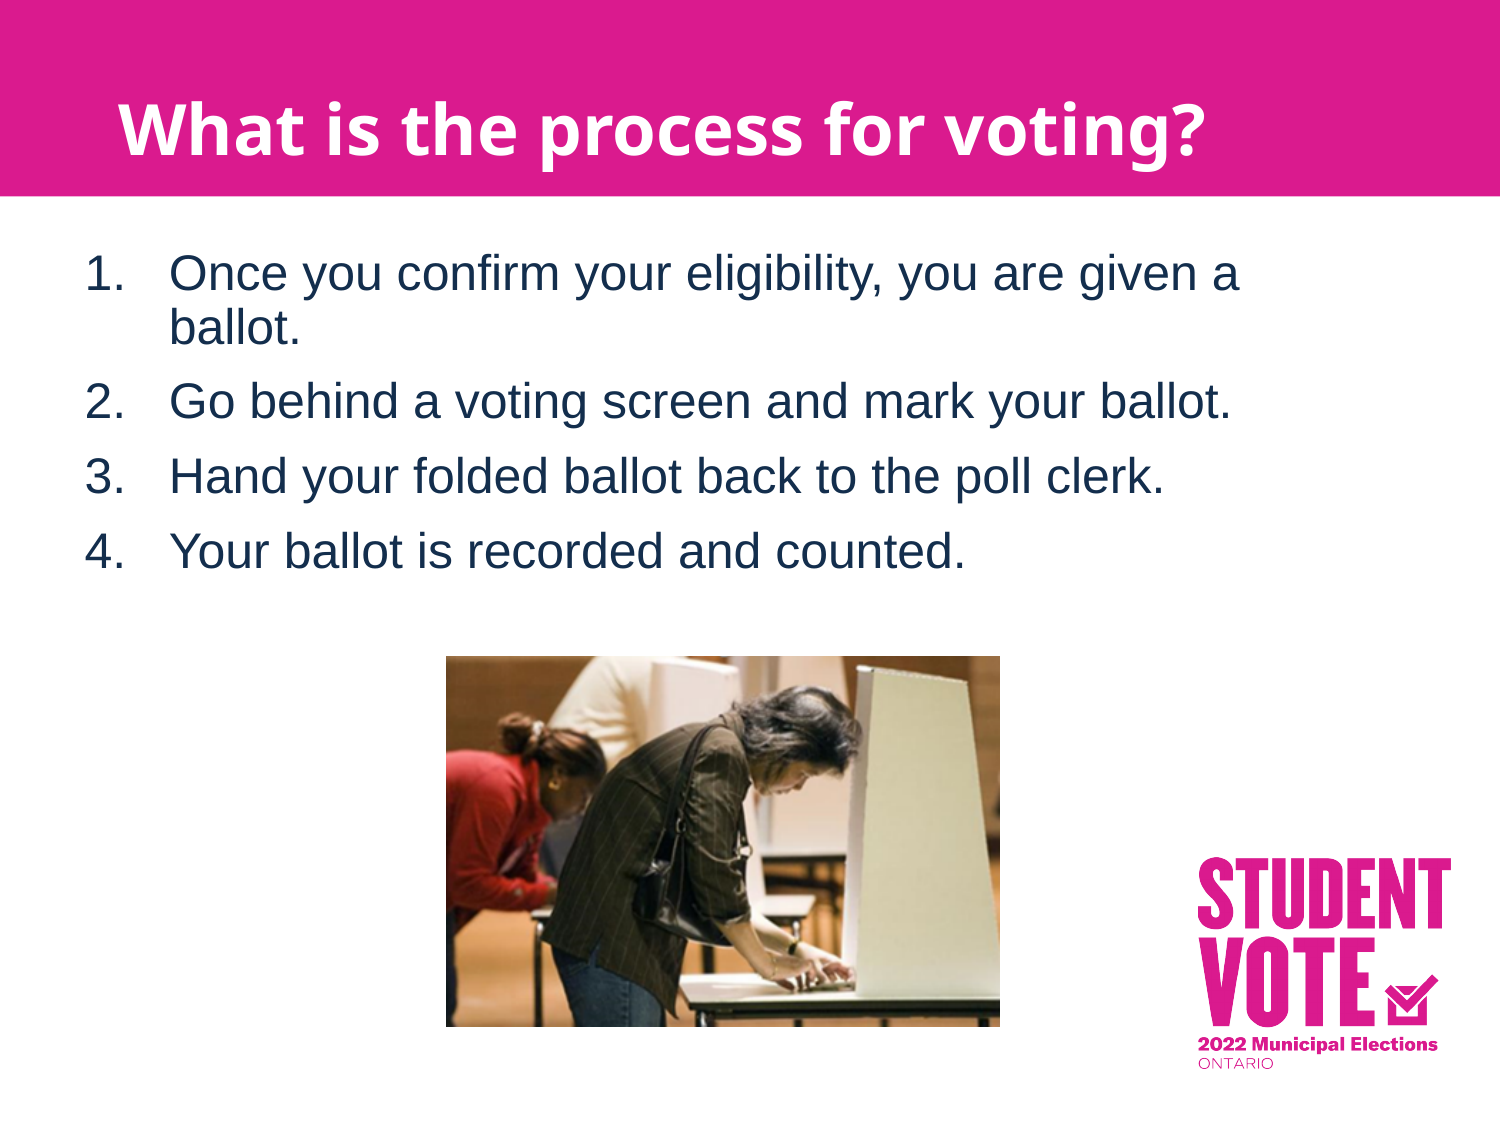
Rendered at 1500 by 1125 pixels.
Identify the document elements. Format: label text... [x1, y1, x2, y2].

picture [1198, 857, 1451, 1069]
text_box Once you confirm your eligibility, you are given a ballot. Go behind a voting screen and mark your ballot. Hand your folded ballot back to the poll clerk. Your ballot is recorded and counted. [50, 239, 1396, 976]
text_box What is the process for voting? [103, 61, 1397, 194]
picture [446, 656, 1000, 1028]
